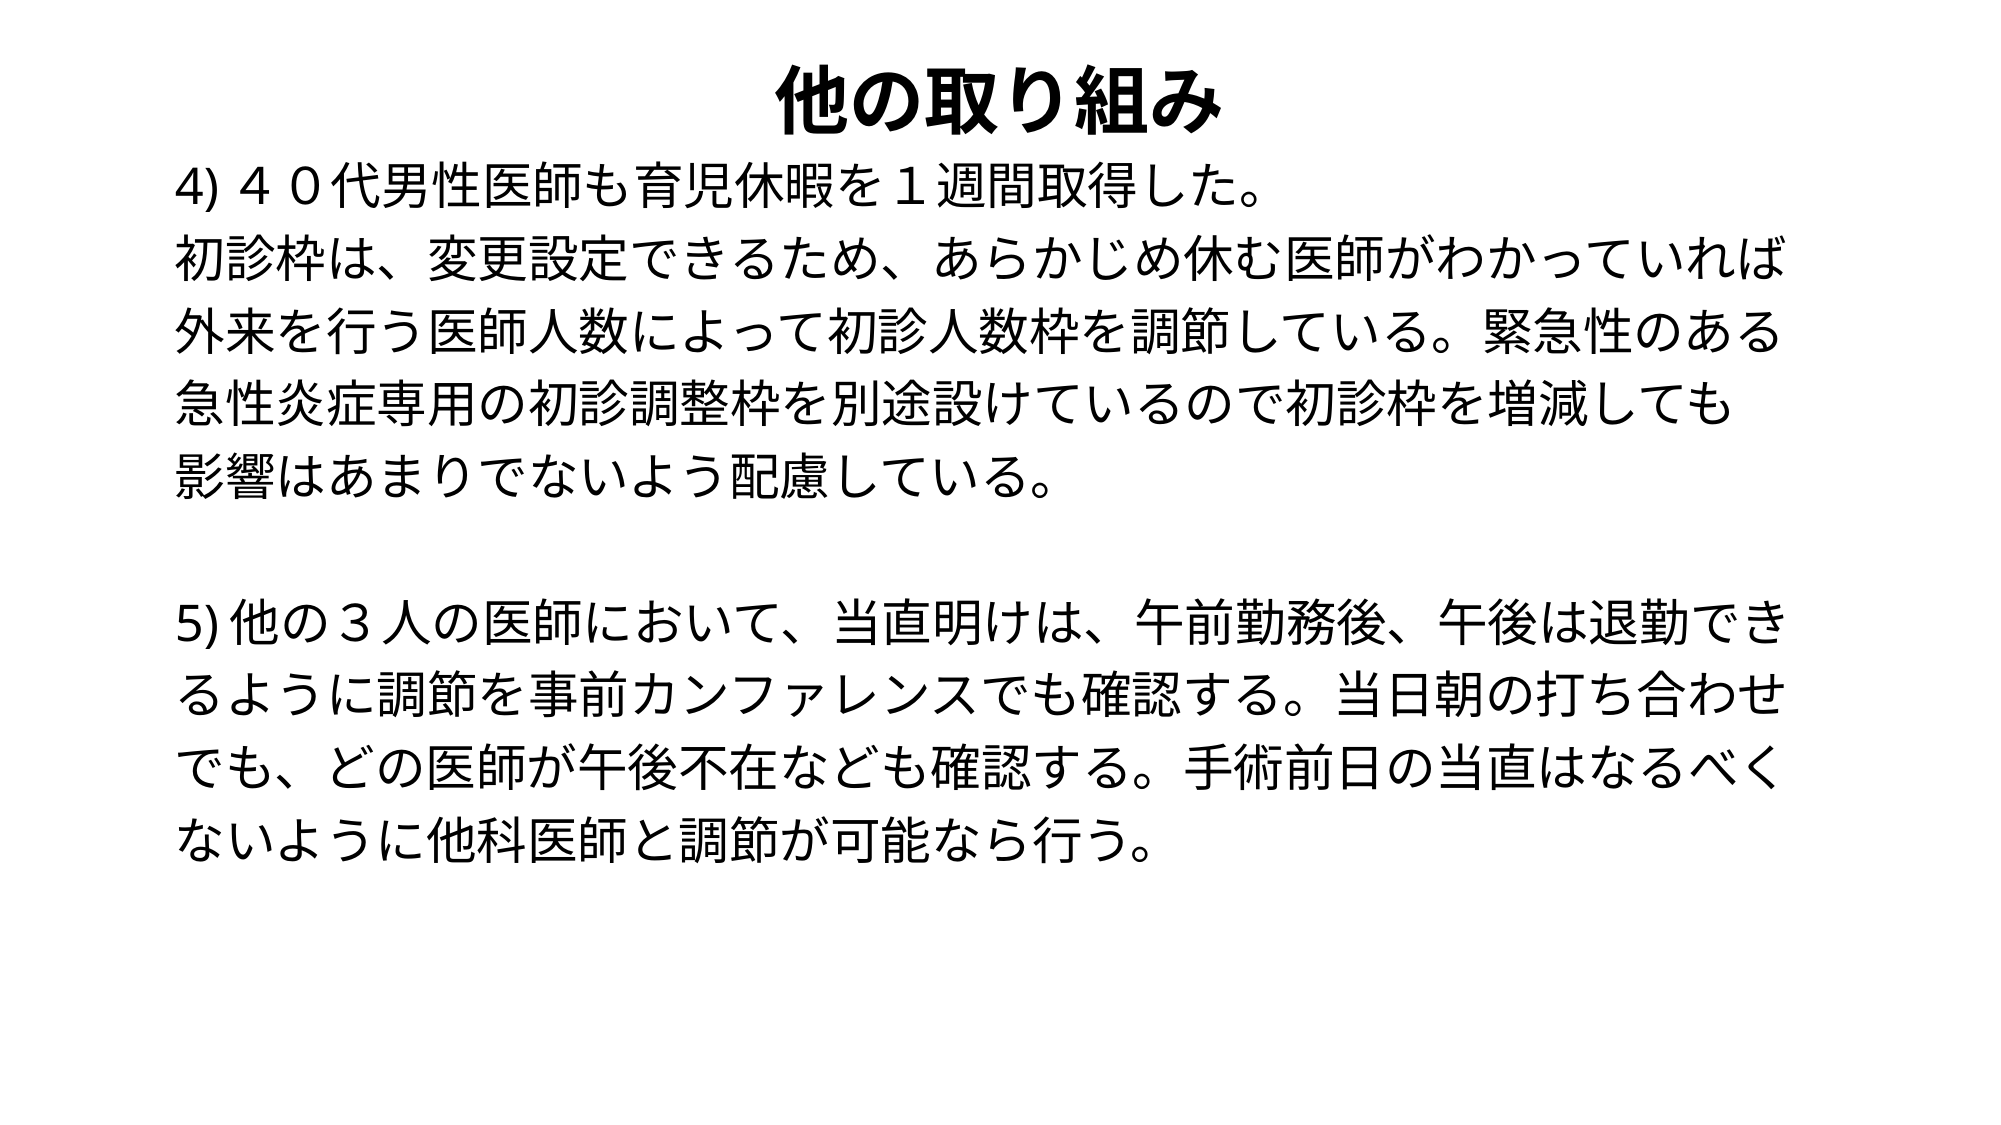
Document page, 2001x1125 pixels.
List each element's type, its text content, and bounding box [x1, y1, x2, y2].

list 4)４０代男性医師も育児休暇を１週間取得した。 初診枠は、変更設定できるため、あらかじめ休む医師がわかっていれば 外来を行う医師人数によって初診人数枠を調節している。緊急性のある 急性炎症専用の初診調整枠を別途設けているので初診枠を増減しても 影響はあまりでないよう配慮している。 5)他の３人の医師において、当直明けは、午前勤務後、午後は退勤でき るように調節を事前カンファレンスでも確認する。当日朝の打ち合わせ でも、どの医師が午後不在なども確認する。手術前日の当直はなるべく ないように他科医師と調節が可能なら行う。 [159, 153, 1931, 1063]
title 他の取り組み [142, 21, 1858, 189]
